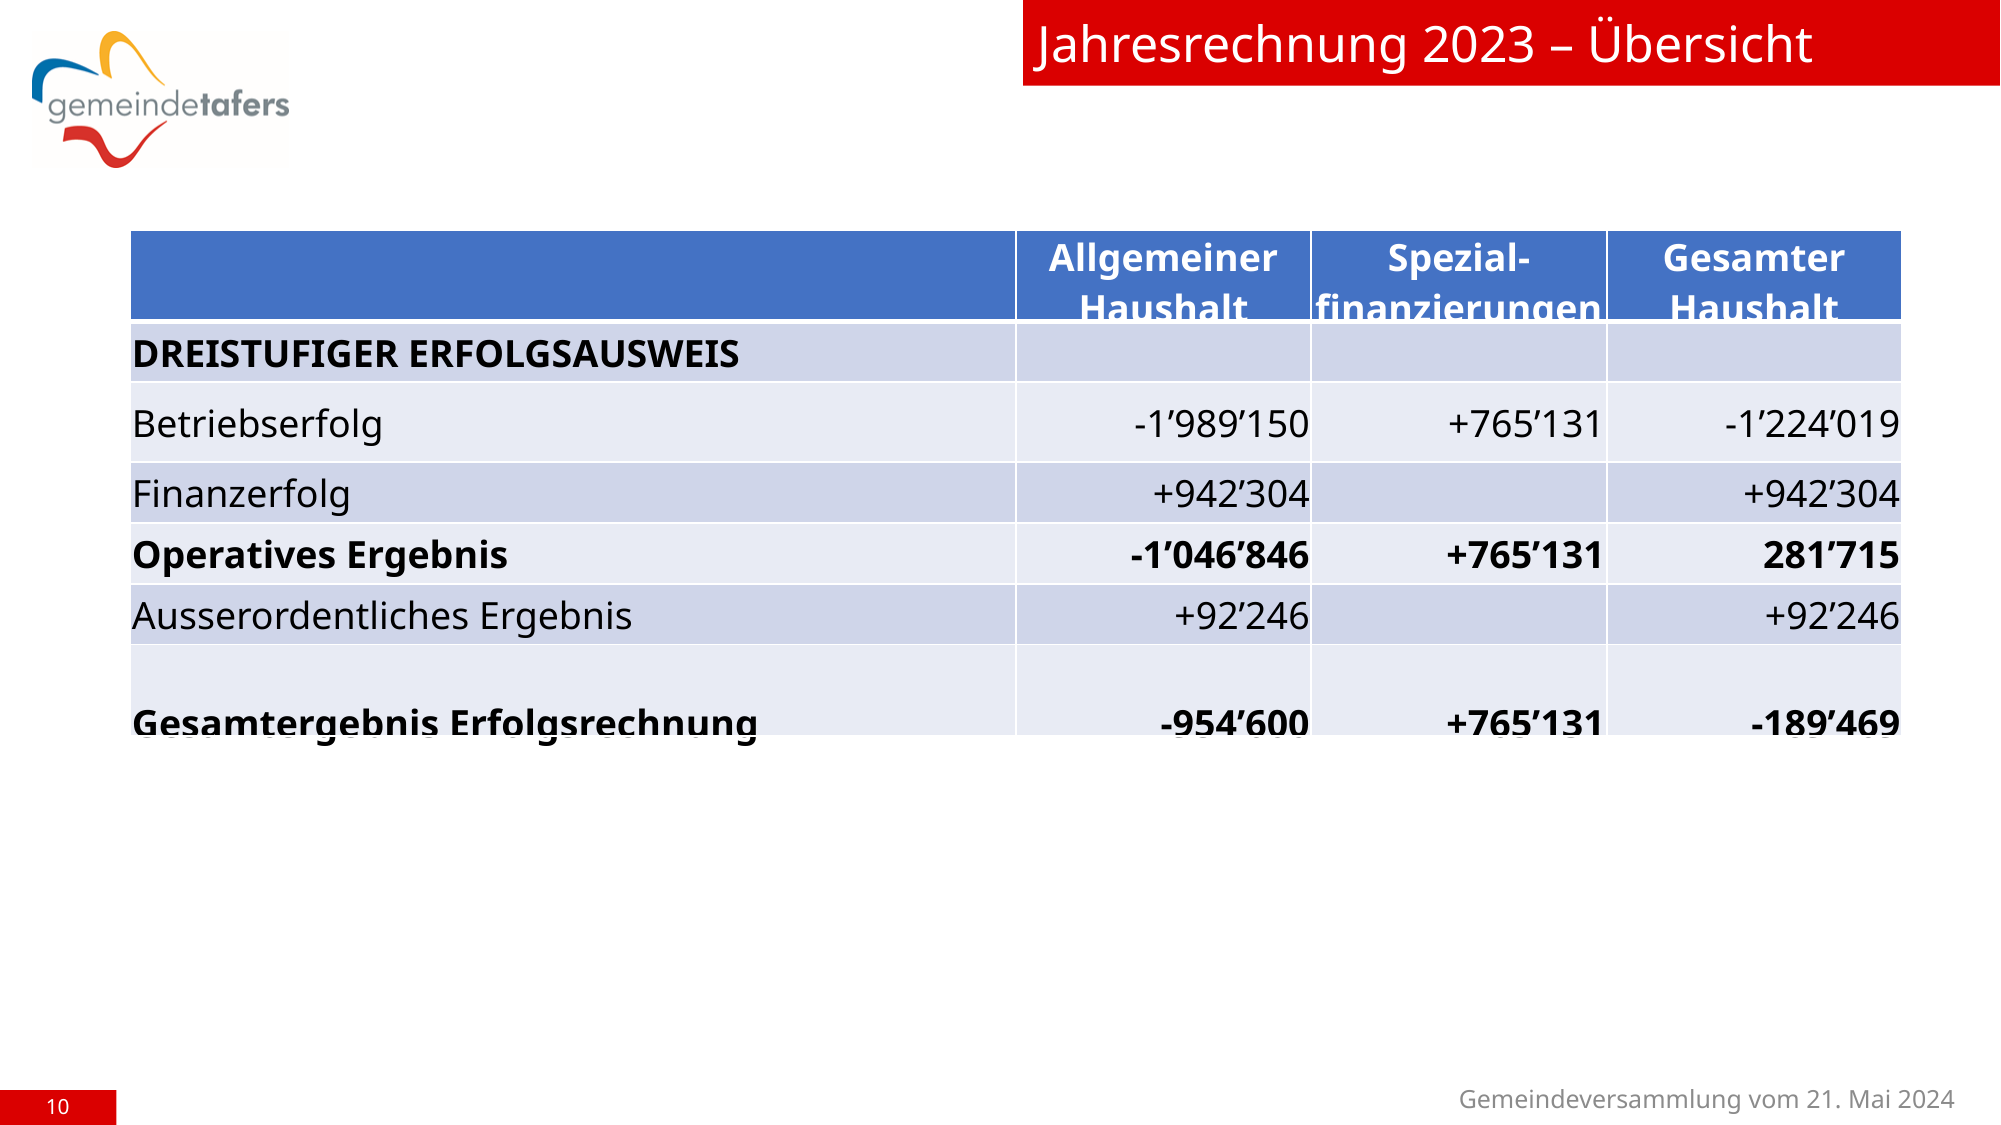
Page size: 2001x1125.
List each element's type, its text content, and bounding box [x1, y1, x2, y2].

table_header [131, 231, 1015, 319]
table_cell +92’246 [1608, 585, 1901, 644]
table_cell Betriebserfolg [131, 383, 1015, 461]
table_cell +765’131 [1312, 383, 1606, 461]
table_header Gesamter Haushalt [1608, 231, 1901, 319]
table_cell [1017, 324, 1310, 381]
table_cell -1’046’846 [1017, 524, 1310, 583]
table_header Spezial-finanzierungen [1312, 231, 1606, 319]
table_cell [1312, 463, 1606, 522]
footer Gemeindeversammlung vom 21. Mai 2024 [1414, 1080, 2000, 1117]
table_cell -1’224’019 [1608, 383, 1901, 461]
picture [31, 31, 289, 168]
table_cell Gesamtergebnis Erfolgsrechnung [131, 645, 1015, 735]
table_cell +942’304 [1017, 463, 1310, 522]
table_cell Ausserordentliches Ergebnis [131, 585, 1015, 644]
table_cell +765’131 [1312, 524, 1606, 583]
table_cell [1608, 324, 1901, 381]
table_cell Operatives Ergebnis [131, 524, 1015, 583]
text_box 10 [0, 1090, 117, 1125]
table_cell -1’989’150 [1017, 383, 1310, 461]
table_cell +942’304 [1608, 463, 1901, 522]
table_header Allgemeiner Haushalt [1017, 231, 1310, 319]
table_cell [1312, 585, 1606, 644]
table_cell 281’715 [1608, 524, 1901, 583]
text_box Jahresrechnung 2023 – Übersicht [1023, 0, 2000, 86]
table_cell [1312, 324, 1606, 381]
table_cell -954’600 [1017, 645, 1310, 735]
table_cell DREISTUFIGER ERFOLGSAUSWEIS [131, 324, 1015, 381]
table_cell +765’131 [1312, 645, 1606, 735]
table_cell +92’246 [1017, 585, 1310, 644]
table_cell -189’469 [1608, 645, 1901, 735]
table_cell Finanzerfolg [131, 463, 1015, 522]
